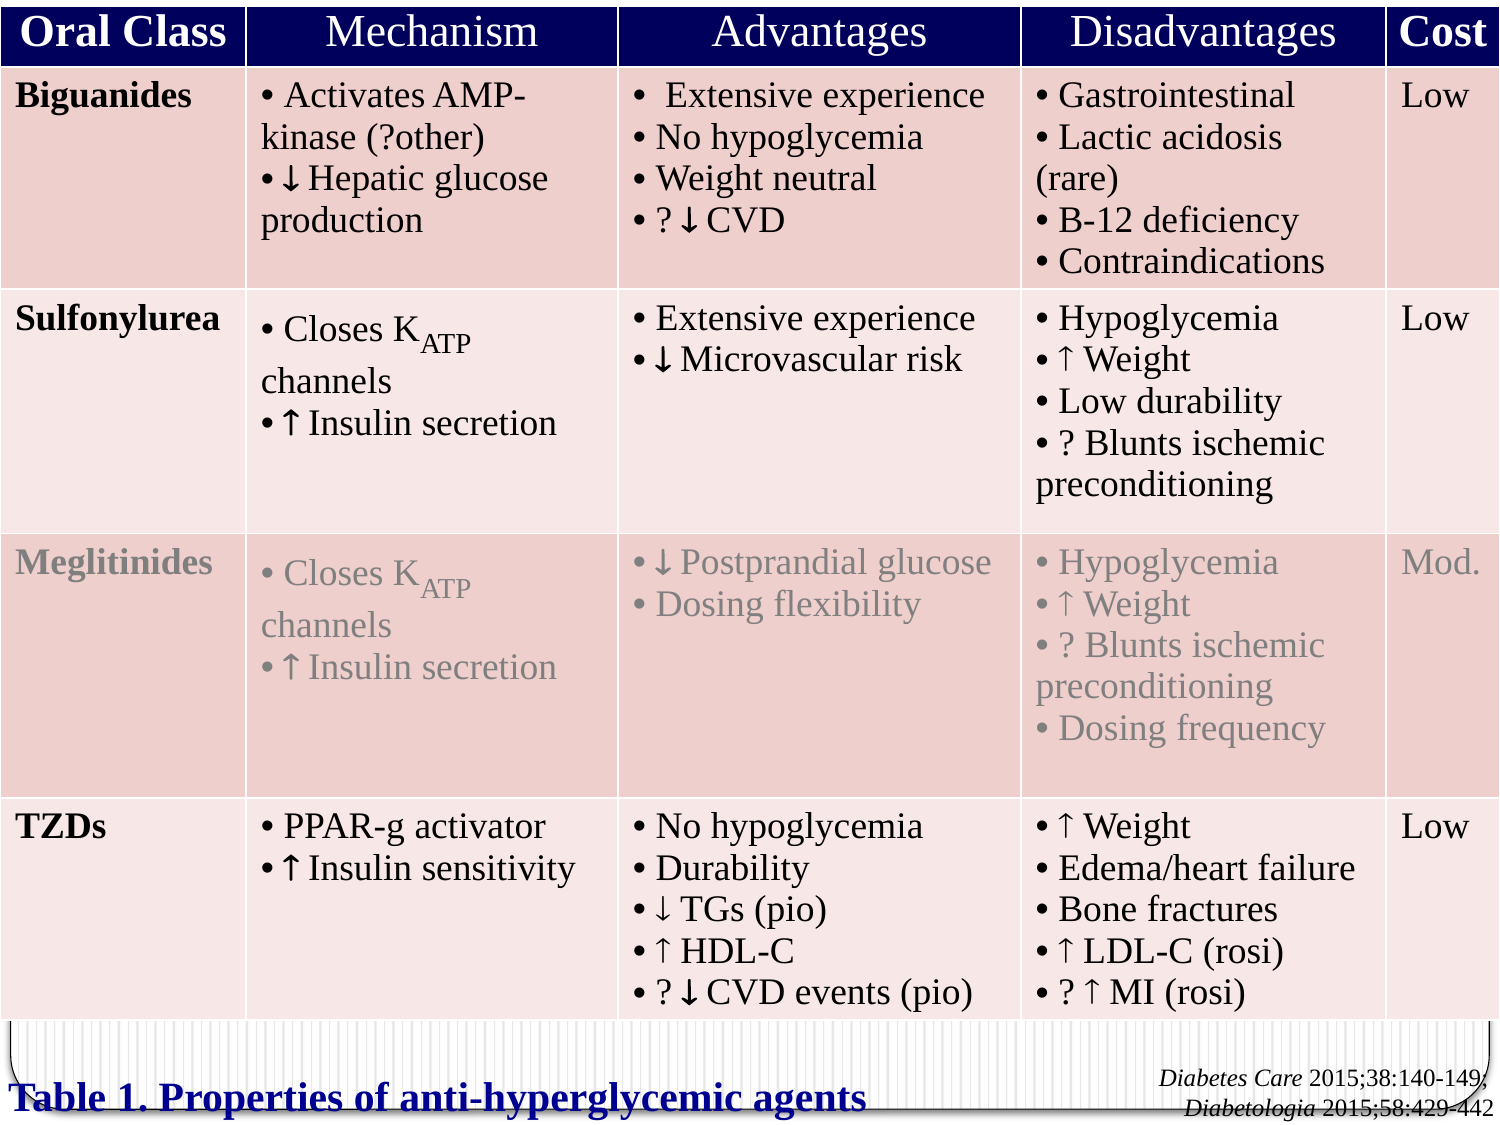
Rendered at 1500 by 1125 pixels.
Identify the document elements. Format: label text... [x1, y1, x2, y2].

table_cell Gastrointestinal Lactic acidosis (rare) B-12 deficiency Contraindications [1022, 68, 1385, 288]
table_header Mechanism [247, 7, 617, 66]
text_box Diabetes Care 2015;38:140-149; Diabetologia 2015;58:429-442 [561, 1054, 1500, 1125]
table_cell Low [1387, 290, 1499, 533]
table_cell Low [1387, 68, 1499, 288]
table_cell Hypoglycemia  Weight Low durability ? Blunts ischemic preconditioning [1022, 290, 1385, 533]
table_cell Activates AMP-kinase (?other)  Hepatic glucose production [247, 68, 617, 288]
table_cell  Postprandial glucose Dosing flexibility [619, 534, 1020, 797]
table_cell Hypoglycemia  Weight ? Blunts ischemic preconditioning Dosing frequency [1022, 534, 1385, 797]
table_cell Low [1387, 799, 1499, 1019]
table_cell Biguanides [1, 68, 245, 288]
table_cell Extensive experience No hypoglycemia Weight neutral ?  CVD [619, 68, 1020, 288]
table_header Cost [1387, 7, 1499, 66]
text_box Table 1. Properties of anti-hyperglycemic agents [0, 1061, 561, 1125]
table_cell TZDs [1, 799, 245, 1019]
table_cell Meglitinides [1, 534, 245, 797]
table_header Advantages [619, 7, 1020, 66]
table_cell Mod. [1387, 534, 1499, 797]
table_cell Extensive experience  Microvascular risk [619, 290, 1020, 533]
table_cell PPAR-g activator  Insulin sensitivity [247, 799, 617, 1019]
table_cell Closes KATP channels  Insulin secretion [247, 290, 617, 533]
table_header Oral Class [1, 7, 245, 66]
table_header Disadvantages [1022, 7, 1385, 66]
table_cell Sulfonylurea [1, 290, 245, 533]
table_cell  Weight Edema/heart failure Bone fractures  LDL-C (rosi) ?  MI (rosi) [1022, 799, 1385, 1019]
table_cell Closes KATP channels  Insulin secretion [247, 534, 617, 797]
table_cell No hypoglycemia Durability  TGs (pio)  HDL-C ?  CVD events (pio) [619, 799, 1020, 1019]
